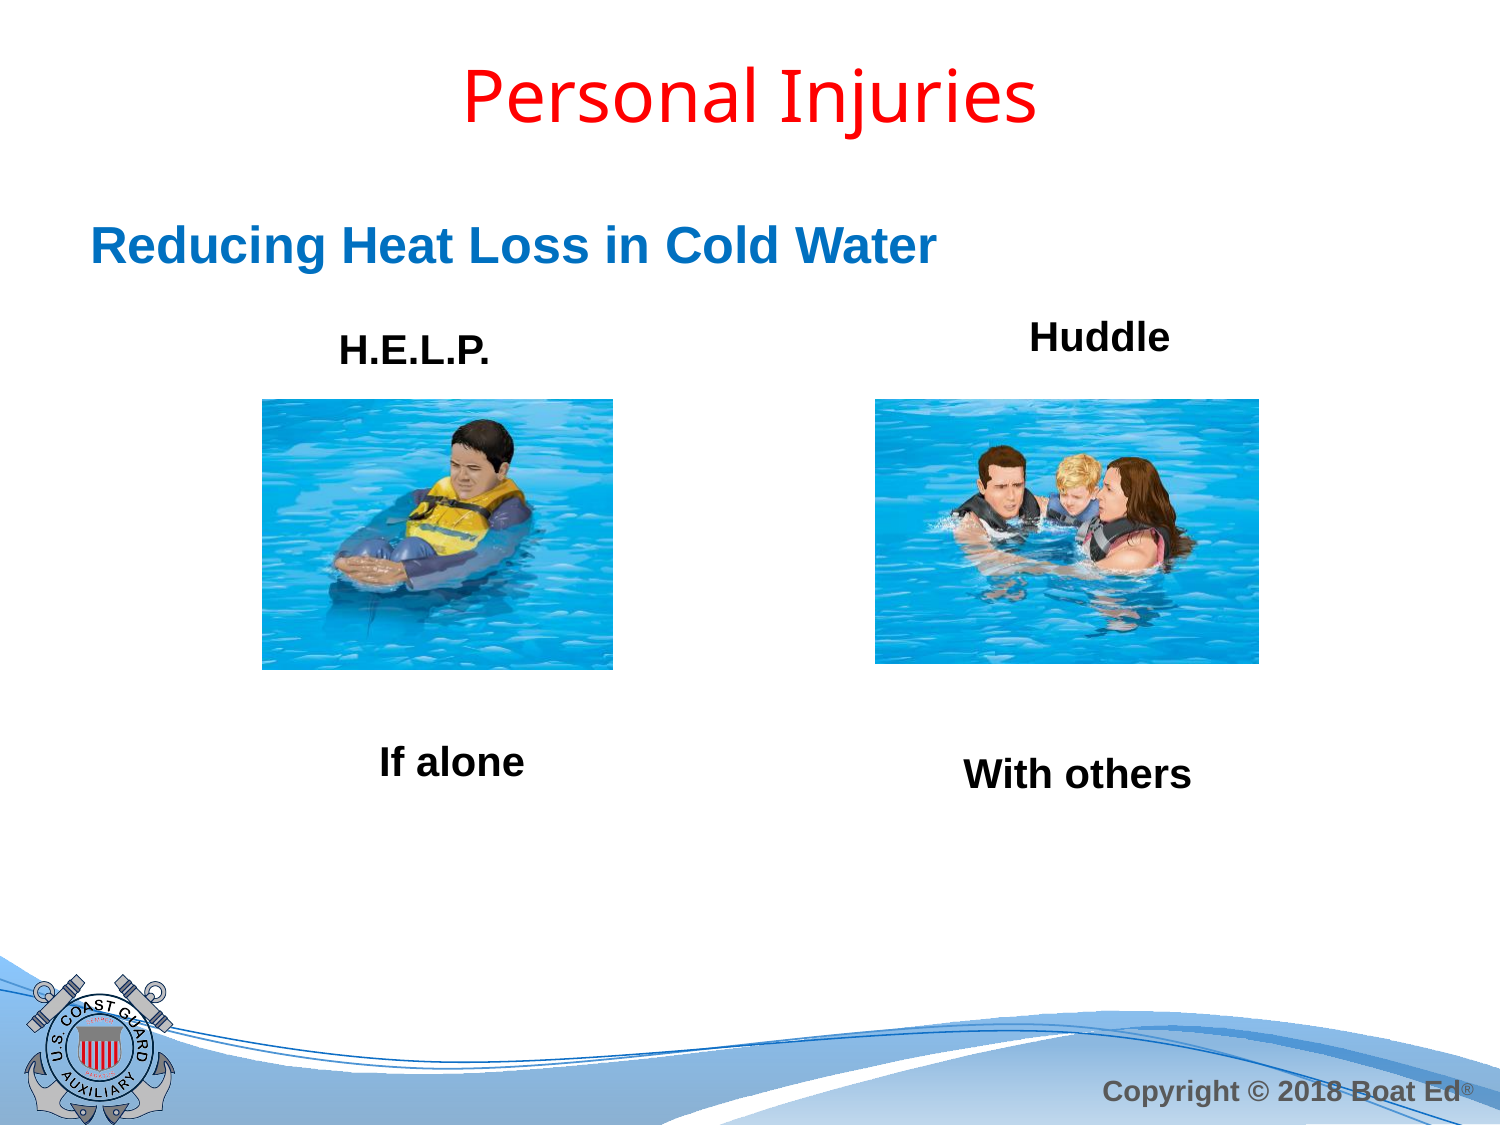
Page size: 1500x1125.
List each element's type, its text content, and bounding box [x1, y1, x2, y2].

text_box If alone [275, 725, 630, 793]
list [262, 399, 613, 671]
text_box H.E.L.P. [237, 312, 592, 380]
picture [24, 973, 176, 1125]
list Reducing Heat Loss in Cold Water [74, 174, 1176, 311]
title Personal Injuries [74, 0, 1426, 188]
text_box Huddle [912, 299, 1288, 368]
text_box With others [862, 737, 1294, 805]
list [874, 399, 1260, 664]
